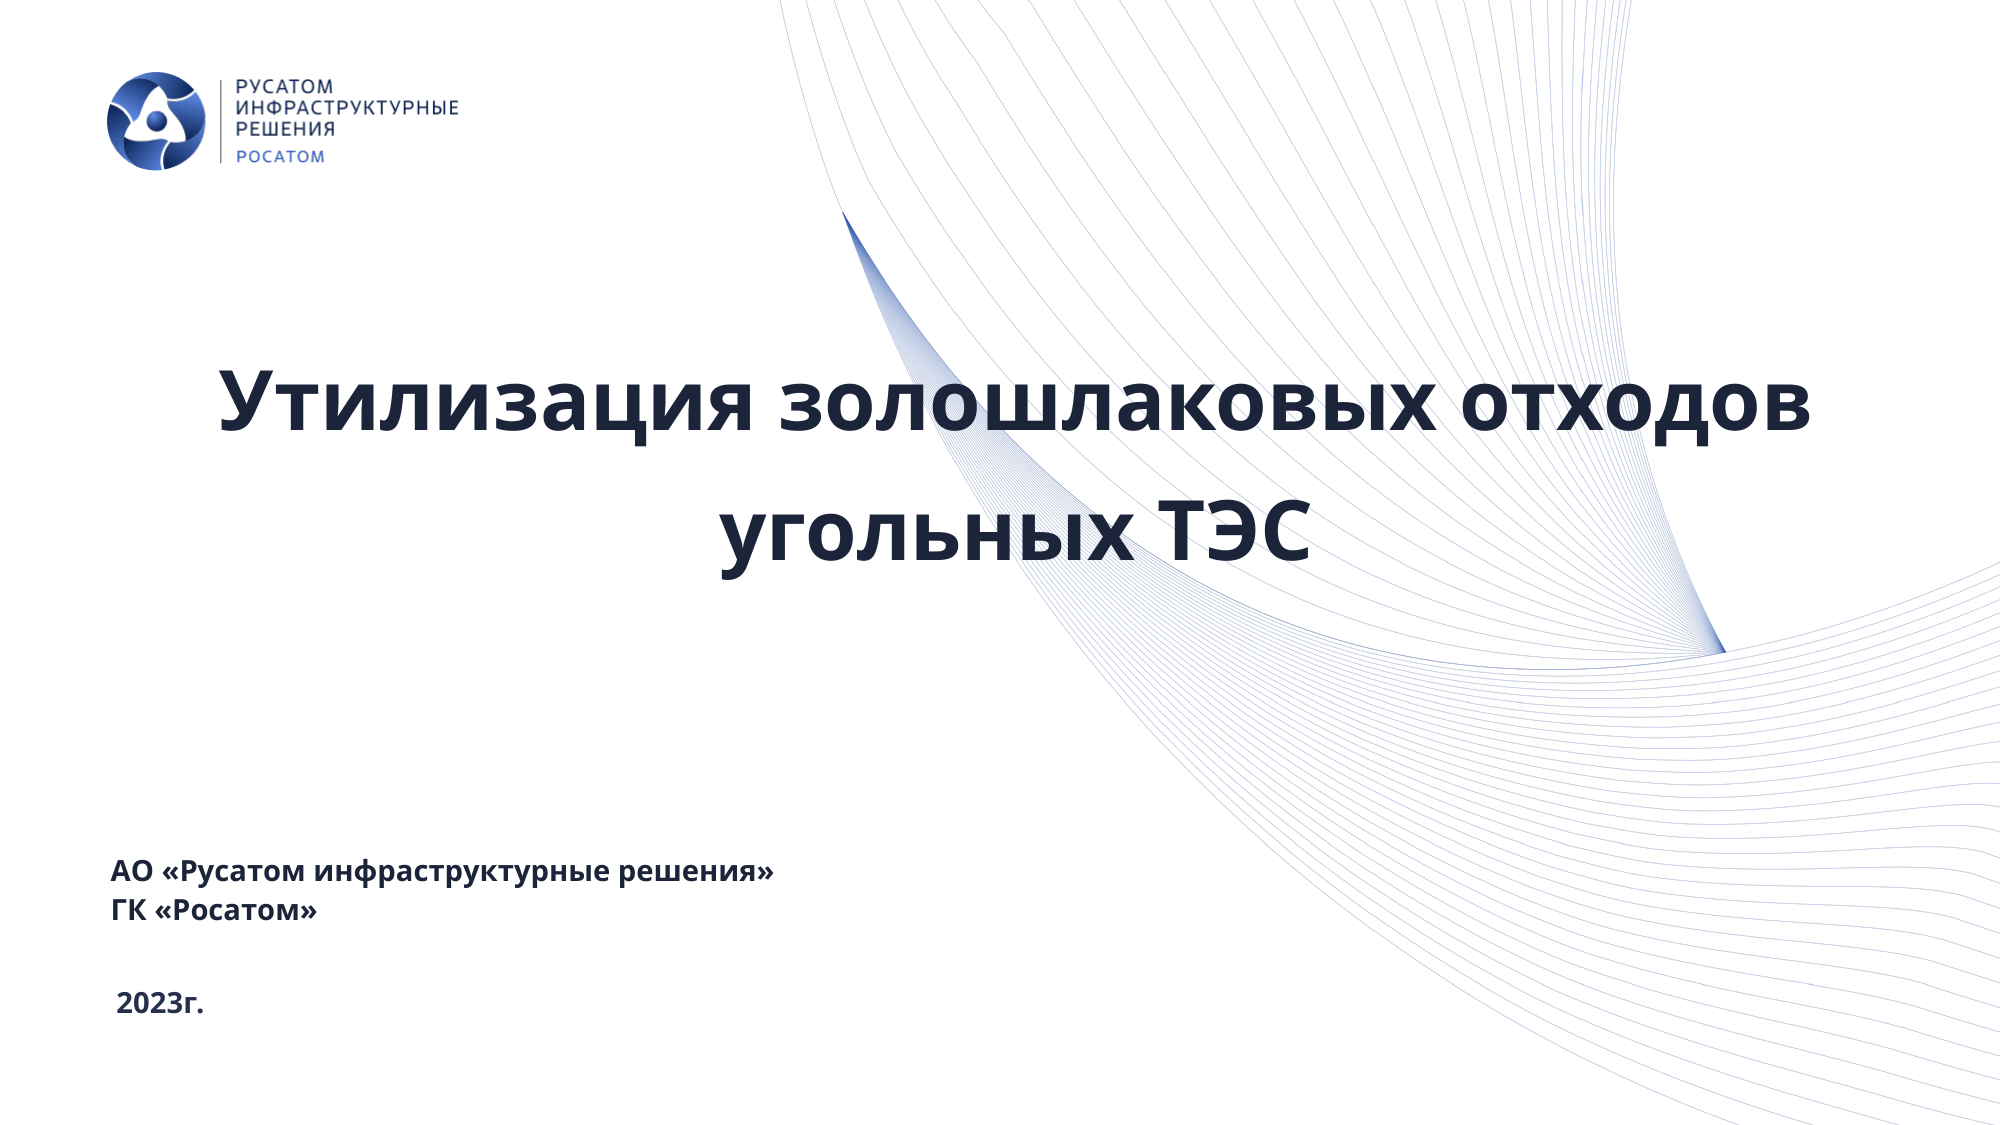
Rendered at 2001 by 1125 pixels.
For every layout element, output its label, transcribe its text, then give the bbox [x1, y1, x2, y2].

list Утилизация золошлаковых отходов угольных ТЭС [106, 317, 1927, 629]
table_header АО «Русатом инфраструктурные решения» ГК «Росатом» [109, 776, 1091, 1002]
picture [747, 0, 2000, 1125]
text_box 2023г. [101, 976, 414, 1027]
picture [107, 72, 458, 171]
